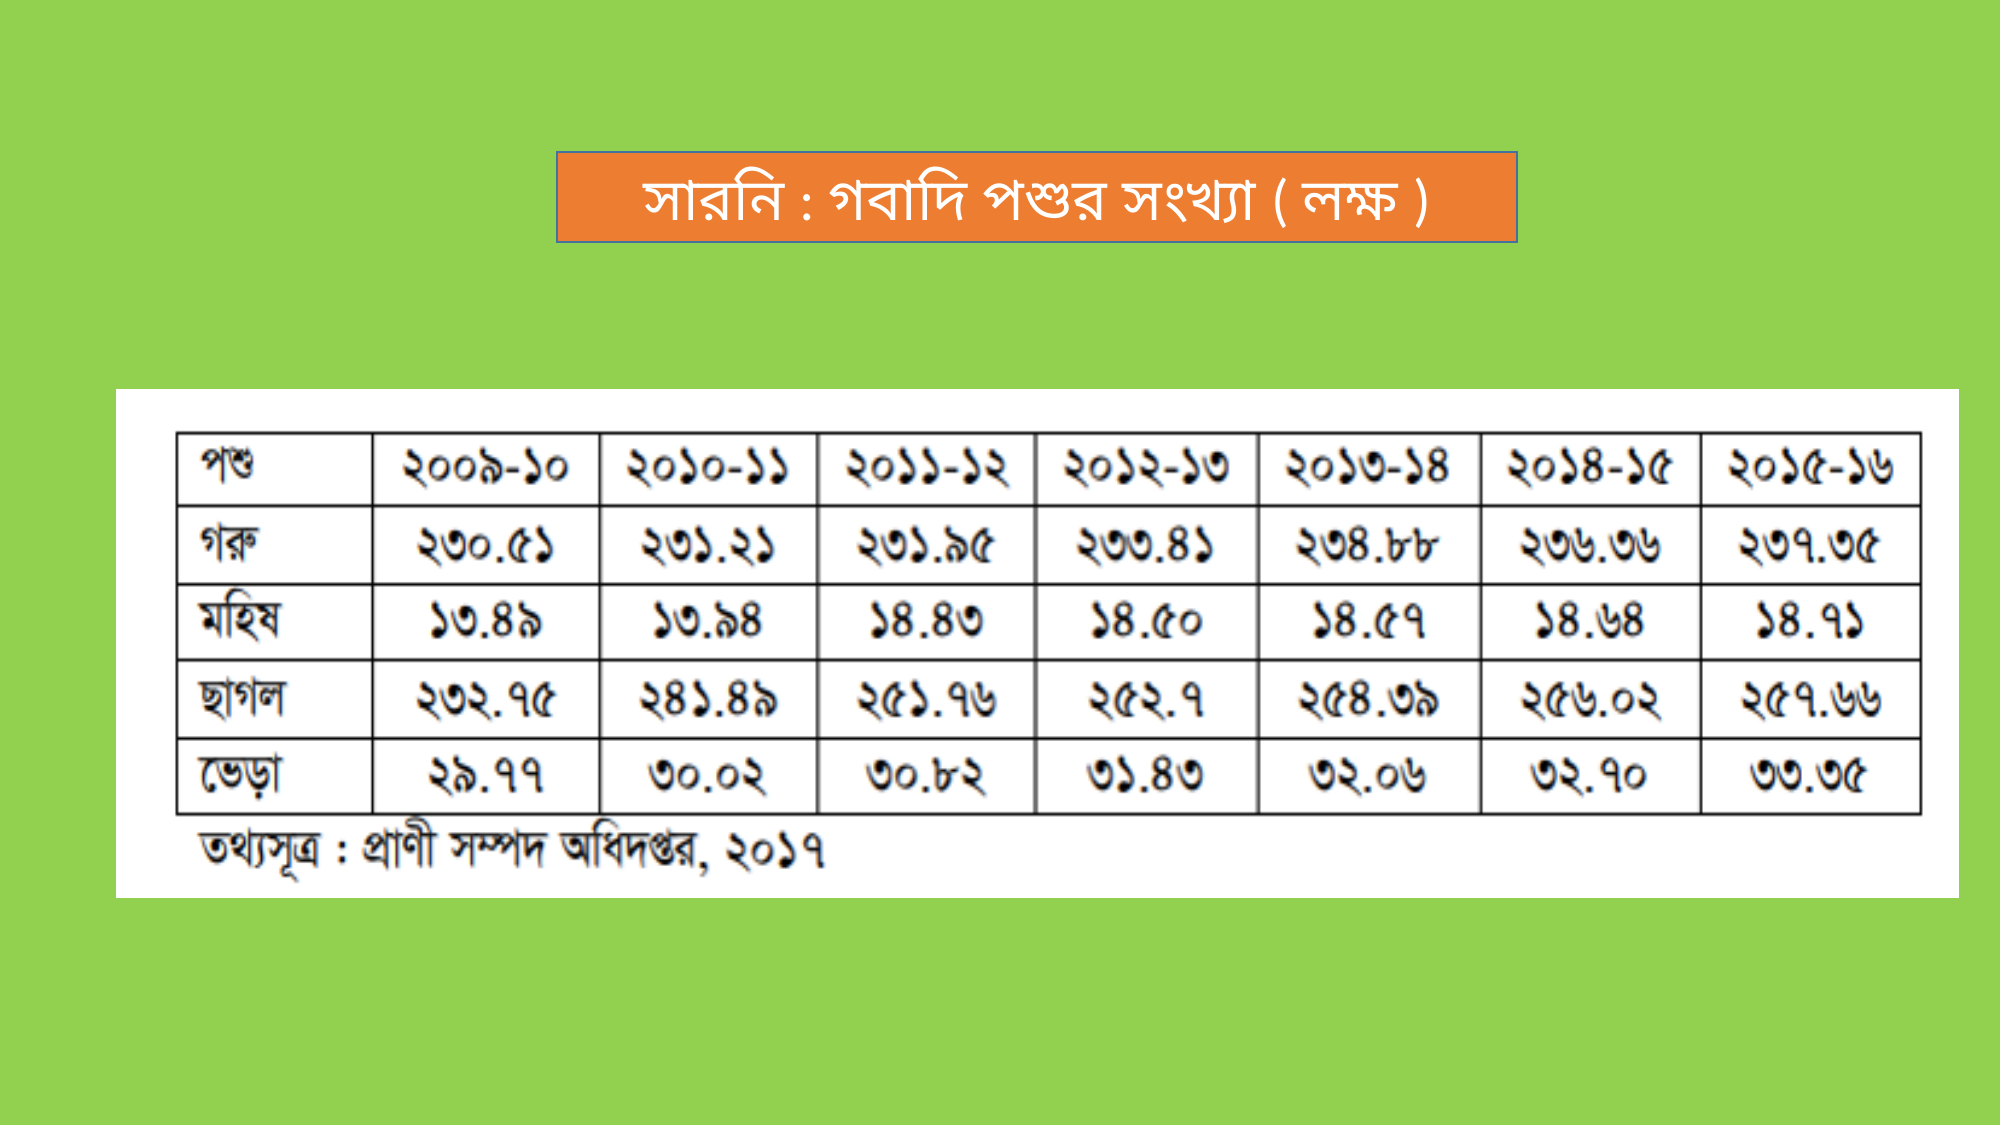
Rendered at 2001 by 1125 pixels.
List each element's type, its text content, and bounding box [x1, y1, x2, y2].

text_box সারনি : গবাদি পশুর সংখ্যা ( লক্ষ ) [556, 151, 1518, 243]
picture [116, 389, 1959, 898]
